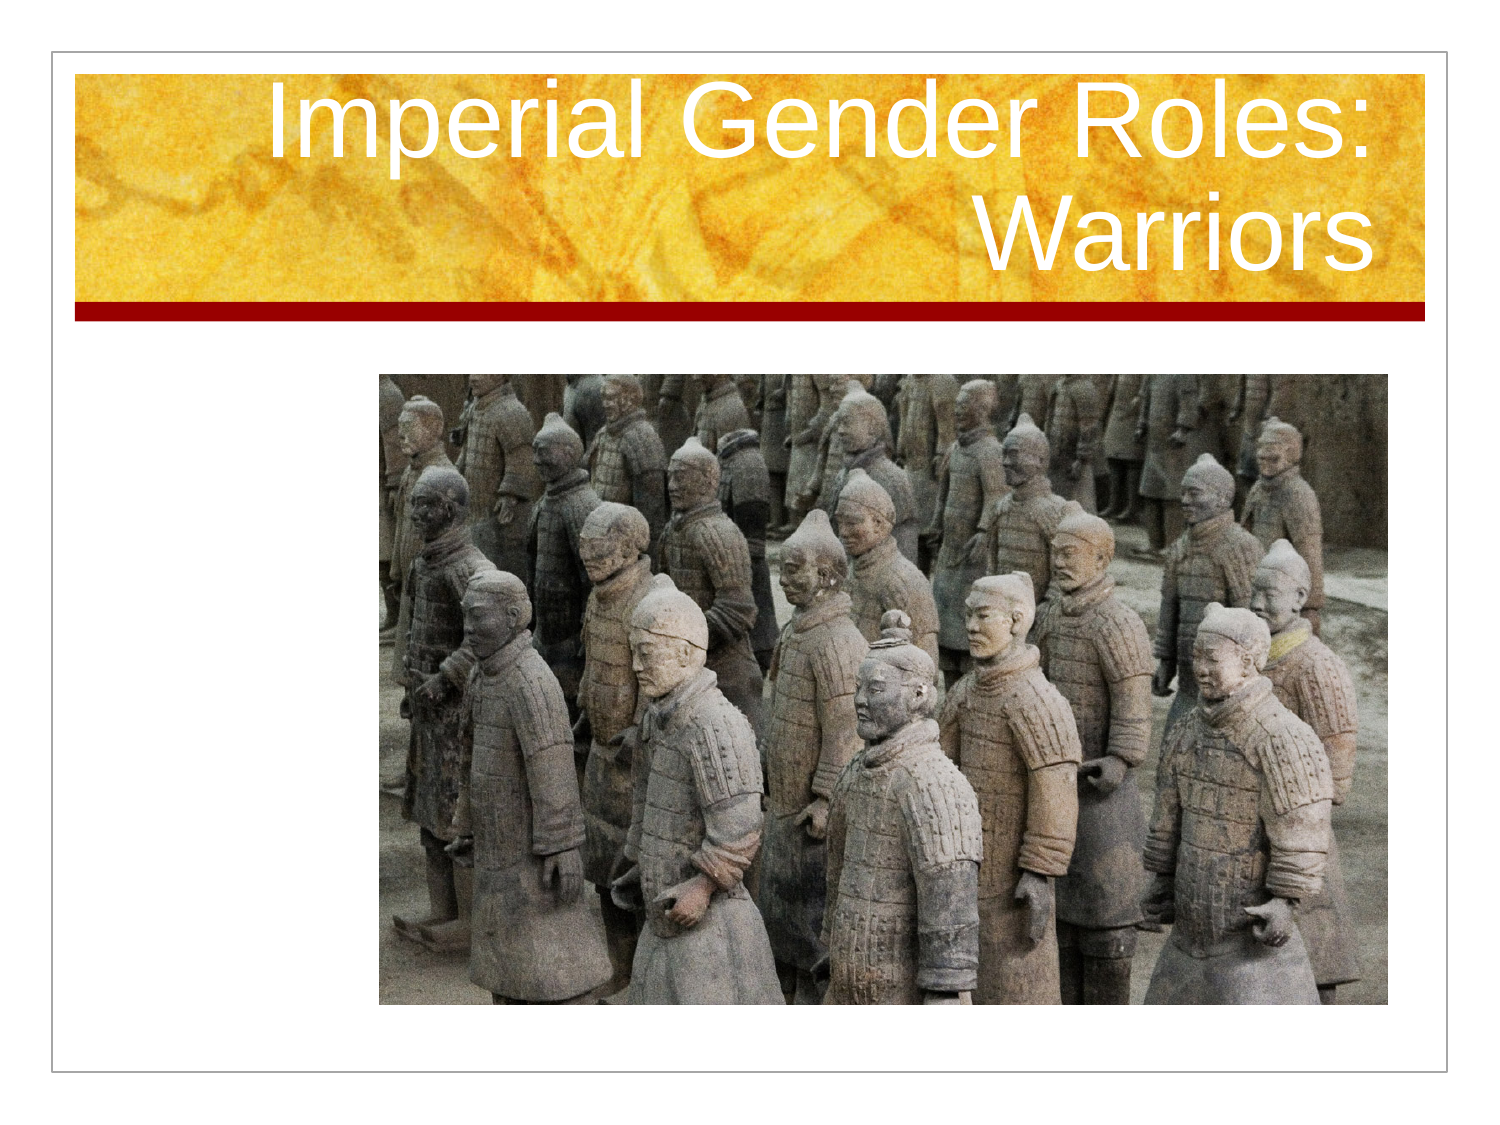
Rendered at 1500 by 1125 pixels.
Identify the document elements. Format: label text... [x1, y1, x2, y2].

picture [75, 74, 1425, 301]
title Imperial Gender Roles: Warriors [108, 74, 1392, 292]
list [374, 374, 1393, 1006]
